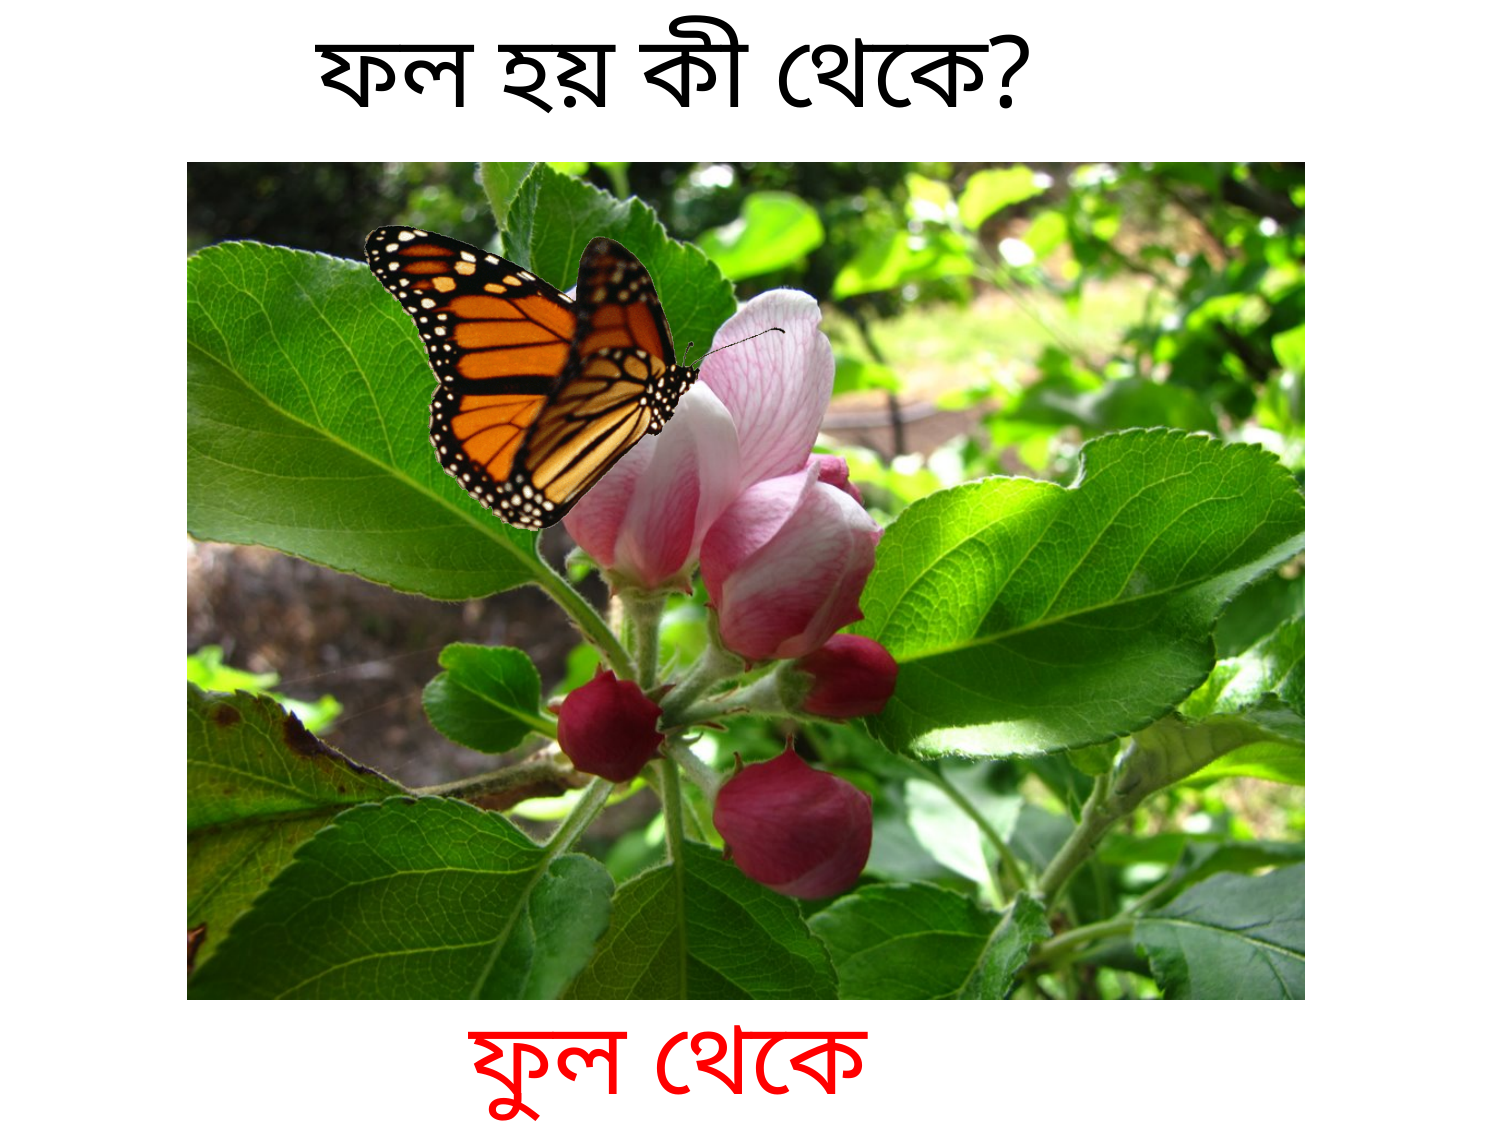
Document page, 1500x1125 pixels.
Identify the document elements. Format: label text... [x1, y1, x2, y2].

picture [187, 162, 1305, 1001]
text_box ফুল থেকে [249, 1010, 1113, 1123]
text_box ফল হয় কী থেকে? [199, 0, 1175, 135]
